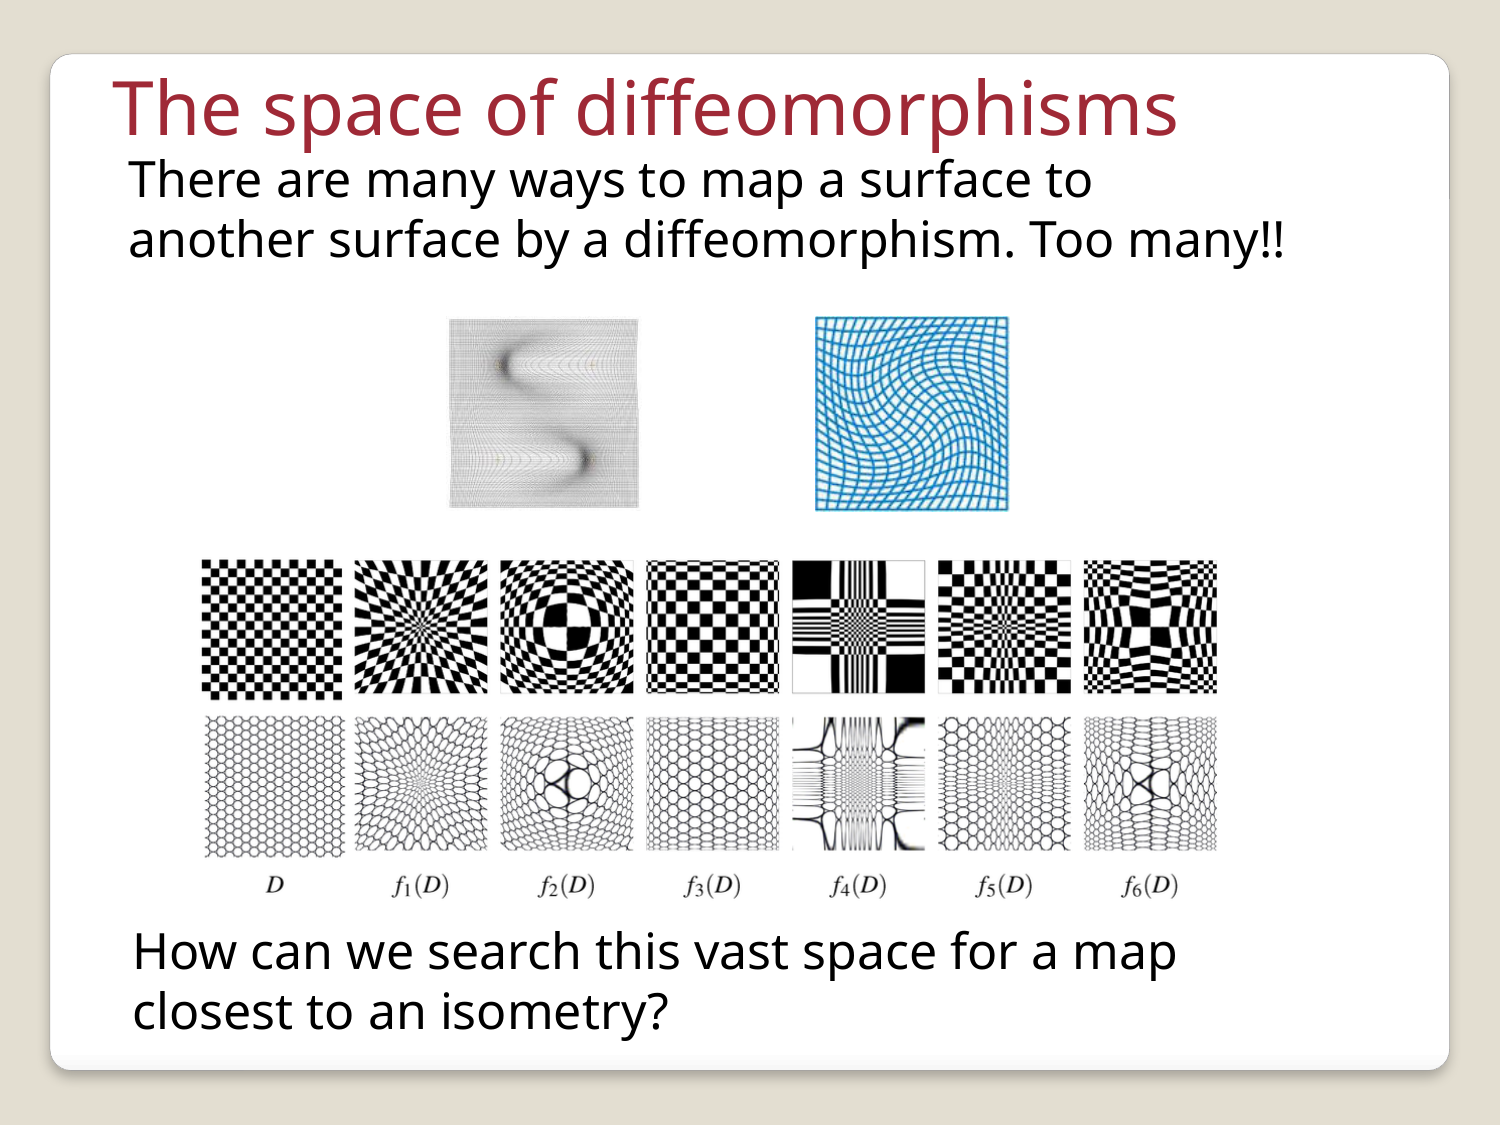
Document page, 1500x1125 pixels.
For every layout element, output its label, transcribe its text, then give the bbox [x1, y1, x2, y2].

text_box The space of diffeomorphisms [105, 52, 1189, 158]
picture [814, 316, 1011, 512]
text_box How can we search this vast space for a map closest to an isometry? [124, 912, 1200, 1047]
picture [192, 551, 1223, 906]
text_box There are many ways to map a surface to another surface by a diffeomorphism. Too many!! [120, 140, 1295, 276]
picture [446, 316, 642, 511]
